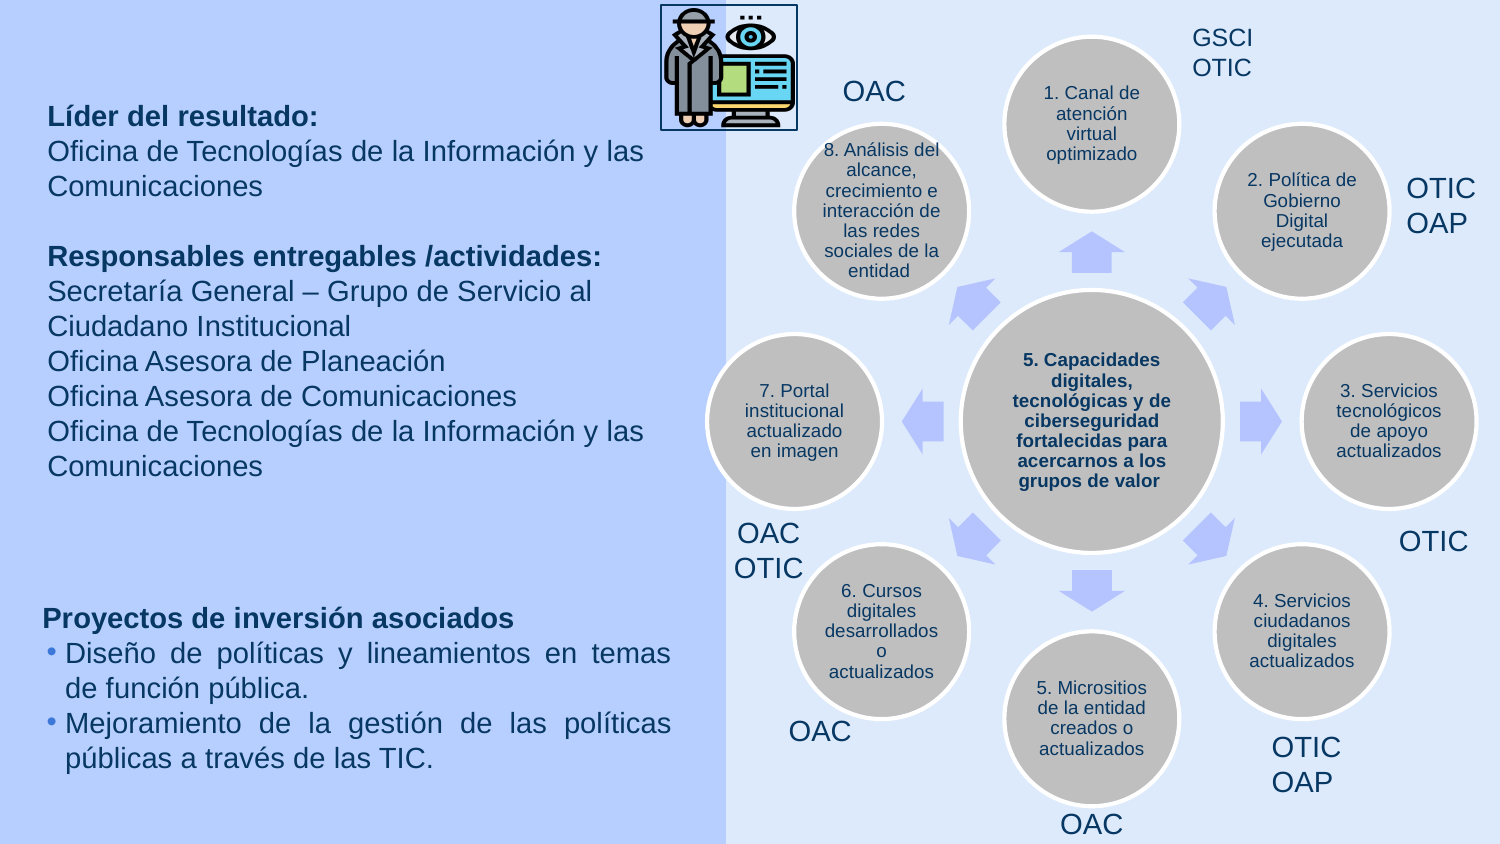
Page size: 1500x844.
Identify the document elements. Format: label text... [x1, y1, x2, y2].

text_box OAC [1024, 816, 1160, 844]
picture [662, 5, 797, 130]
text_box GSCI OTIC [1177, 14, 1408, 34]
text_box Proyectos de inversión asociados Diseño de políticas y lineamientos en temas de función pública. Mejoramiento de la gestión de las políticas públicas a través de las TIC. [27, 591, 554, 782]
text_box [0, 0, 726, 844]
text_box Líder del resultado: Oficina de Tecnologías de la Información y las Comunicaciones Responsables entregables /actividades: Secretaría General – Grupo de Servicio al Ciudadano Institucional Oficina Asesora de Planeación Oficina Asesora de Comunicaciones Oficina de Tecnologías de la Información y las Comunicaciones [32, 89, 554, 525]
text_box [559, 35, 1500, 807]
